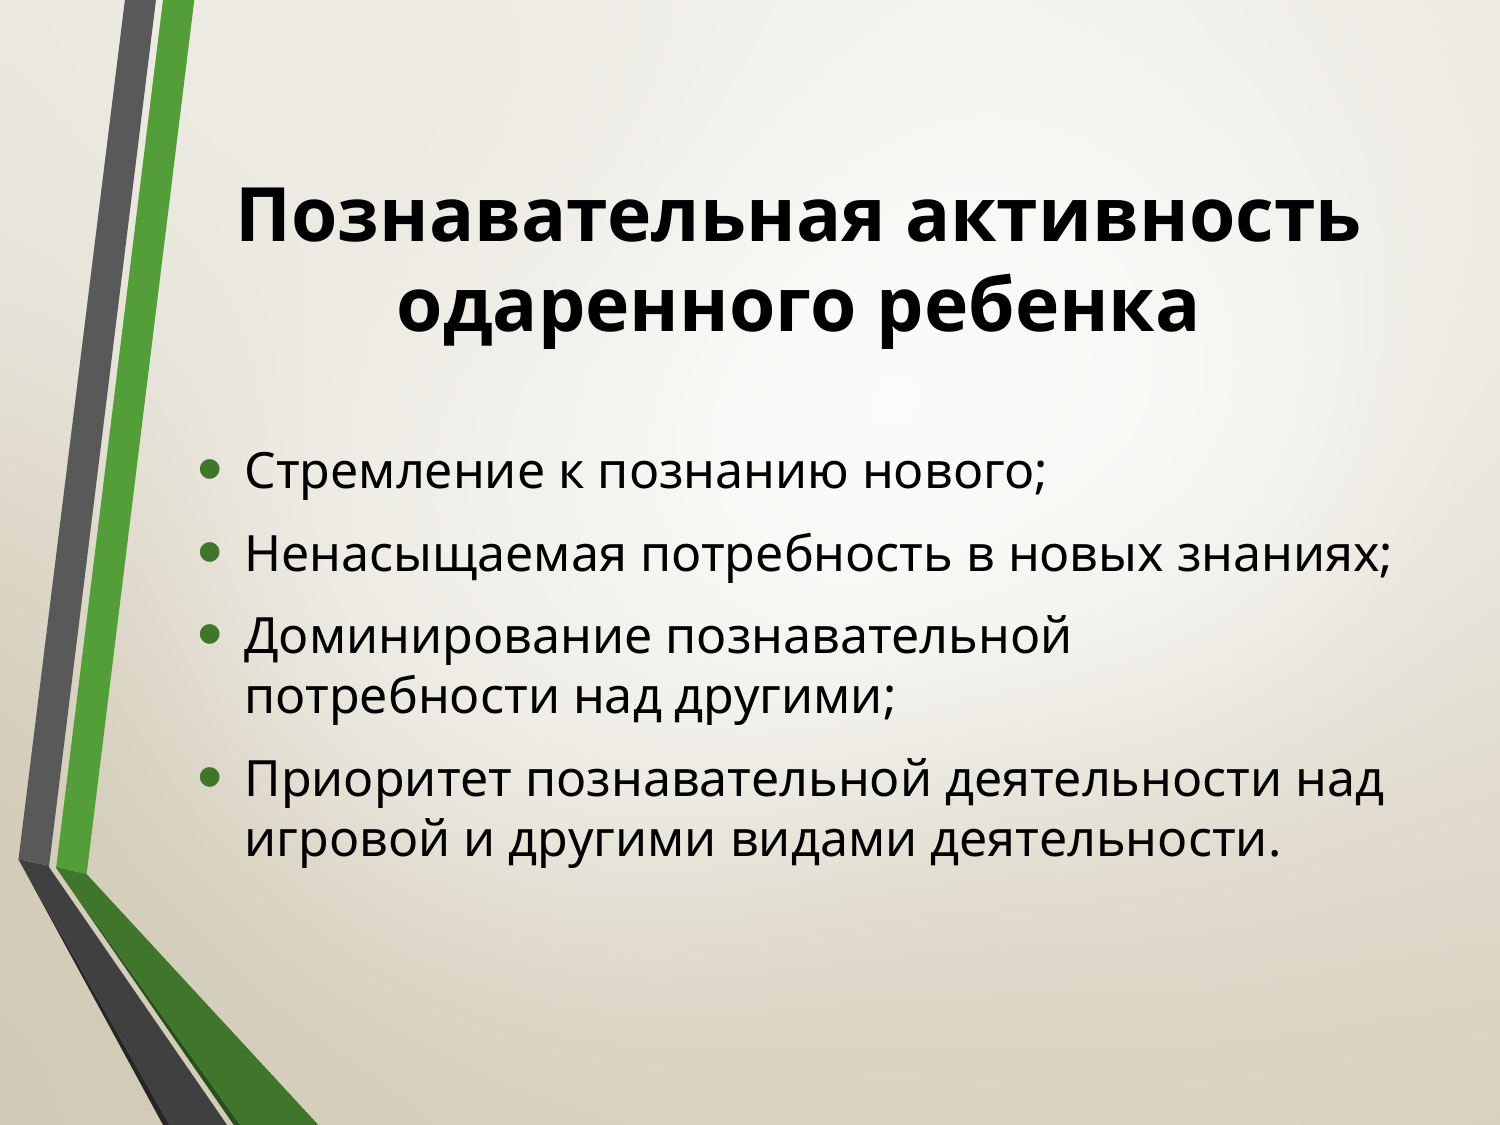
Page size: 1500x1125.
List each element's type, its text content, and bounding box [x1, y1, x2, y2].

list Стремление к познанию нового; Ненасыщаемая потребность в новых знаниях; Доминирование познавательной потребности над другими; Приоритет познавательной деятельности над игровой и другими видами деятельности. [182, 437, 1416, 950]
title Познавательная активность одаренного ребенка [182, 112, 1416, 400]
